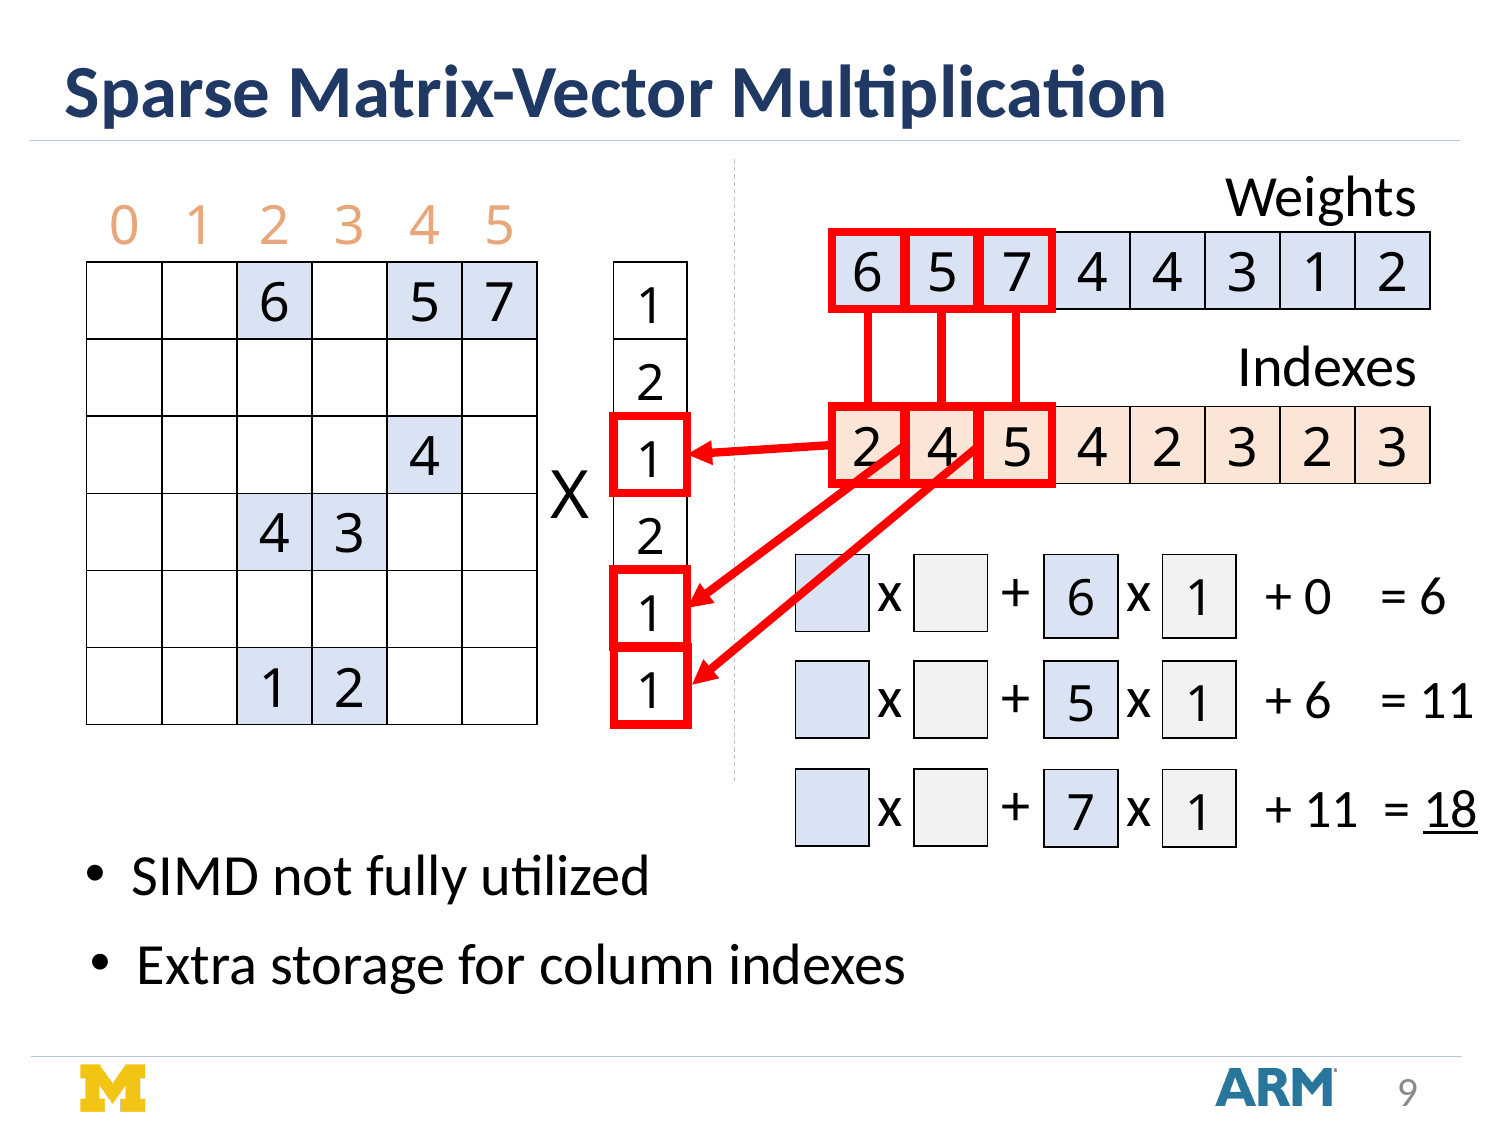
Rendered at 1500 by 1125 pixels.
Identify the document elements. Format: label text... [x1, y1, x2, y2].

text_box SIMD not fully utilized [70, 829, 667, 915]
table_cell [238, 571, 311, 647]
text_box x [1111, 652, 1167, 737]
table_cell [388, 571, 461, 647]
text_box + [986, 759, 1046, 845]
table_header [313, 263, 386, 338]
table_header 4 [1056, 407, 1129, 483]
text_box [979, 231, 1053, 310]
table_header 3 [1356, 407, 1429, 483]
text_box [612, 415, 688, 494]
text_box + 0 = 6 [1250, 553, 1463, 634]
table_header [796, 770, 863, 845]
table_cell 3 [313, 494, 386, 570]
table_cell [313, 340, 386, 415]
picture [80, 1064, 149, 1112]
table_header 5 [388, 263, 461, 338]
table_header 1 [1281, 236, 1354, 308]
table_cell [463, 340, 536, 415]
text_box + 11 = 18 [1250, 765, 1494, 846]
text_box [831, 405, 904, 444]
table_cell [388, 648, 461, 724]
text_box x [1111, 545, 1167, 631]
table_header 4 [387, 185, 462, 261]
table_header [919, 662, 986, 737]
table_header 6 [238, 263, 311, 338]
table_cell [163, 417, 236, 493]
table_header 4 [1056, 233, 1129, 308]
table_cell [87, 571, 161, 647]
table_header 1 [614, 263, 686, 338]
table_cell [463, 417, 536, 493]
table_cell [313, 571, 386, 647]
table_header 7 [1045, 770, 1111, 846]
table_header 7 [463, 263, 536, 338]
table_header 3 [1206, 233, 1279, 308]
text_box Weights [1210, 150, 1432, 236]
table_cell [238, 417, 311, 493]
table_cell 1 [238, 648, 311, 724]
table_cell [87, 648, 161, 724]
table_header 2 [1281, 407, 1354, 483]
text_box [613, 646, 688, 726]
table_header [796, 685, 863, 737]
table_header 1 [1167, 770, 1235, 846]
text_box [904, 231, 978, 310]
table_cell [463, 648, 536, 724]
table_header 3 [312, 185, 387, 261]
table_cell [87, 494, 161, 570]
table_cell 4 [388, 417, 461, 493]
text_box + 6 = 11 [1250, 657, 1491, 737]
text_box x [1111, 760, 1167, 846]
text_box x [863, 685, 919, 737]
text_box [904, 405, 978, 444]
table_header 1 [1163, 555, 1235, 637]
table_header 2 [1356, 236, 1429, 308]
table_cell [163, 340, 236, 415]
table_cell [163, 494, 236, 570]
table_header 2 [237, 185, 312, 261]
table_header 5 [1046, 662, 1111, 737]
text_box Indexes [1222, 320, 1432, 406]
text_box [831, 231, 904, 310]
table_cell [87, 340, 161, 415]
table_header 6 [1045, 555, 1117, 637]
table_header 3 [1206, 407, 1279, 483]
text_box X [535, 444, 605, 540]
text_box [979, 405, 1053, 484]
text_box Sparse Matrix-Vector Multiplication [49, 34, 1184, 140]
table_header 1 [162, 185, 237, 261]
table_cell [163, 571, 236, 647]
table_cell [463, 494, 536, 570]
text_box [612, 568, 688, 647]
table_header 5 [462, 185, 537, 261]
table_header 0 [87, 185, 162, 261]
slide_number 9 [1095, 1059, 1433, 1120]
table_cell [388, 340, 461, 415]
table_header [981, 555, 986, 631]
table_cell [87, 417, 161, 493]
table_cell [388, 494, 461, 570]
text_box Extra storage for column indexes [75, 918, 922, 1004]
table_header 4 [1131, 233, 1204, 308]
table_cell 2 [614, 494, 686, 568]
table_cell [163, 648, 236, 724]
table_header 2 [1131, 407, 1204, 483]
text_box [687, 444, 692, 608]
table_cell 4 [238, 494, 311, 570]
table_cell [463, 571, 536, 647]
table_header [163, 263, 236, 338]
text_box x [863, 760, 919, 846]
table_cell 2 [313, 648, 386, 724]
table_header [87, 263, 161, 338]
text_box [692, 444, 981, 685]
table_cell [238, 340, 311, 415]
table_cell [313, 417, 386, 493]
table_header 1 [1167, 662, 1235, 737]
table_header [919, 770, 986, 845]
text_box + [986, 545, 1046, 631]
text_box + [986, 651, 1046, 737]
table_cell 2 [614, 340, 686, 415]
